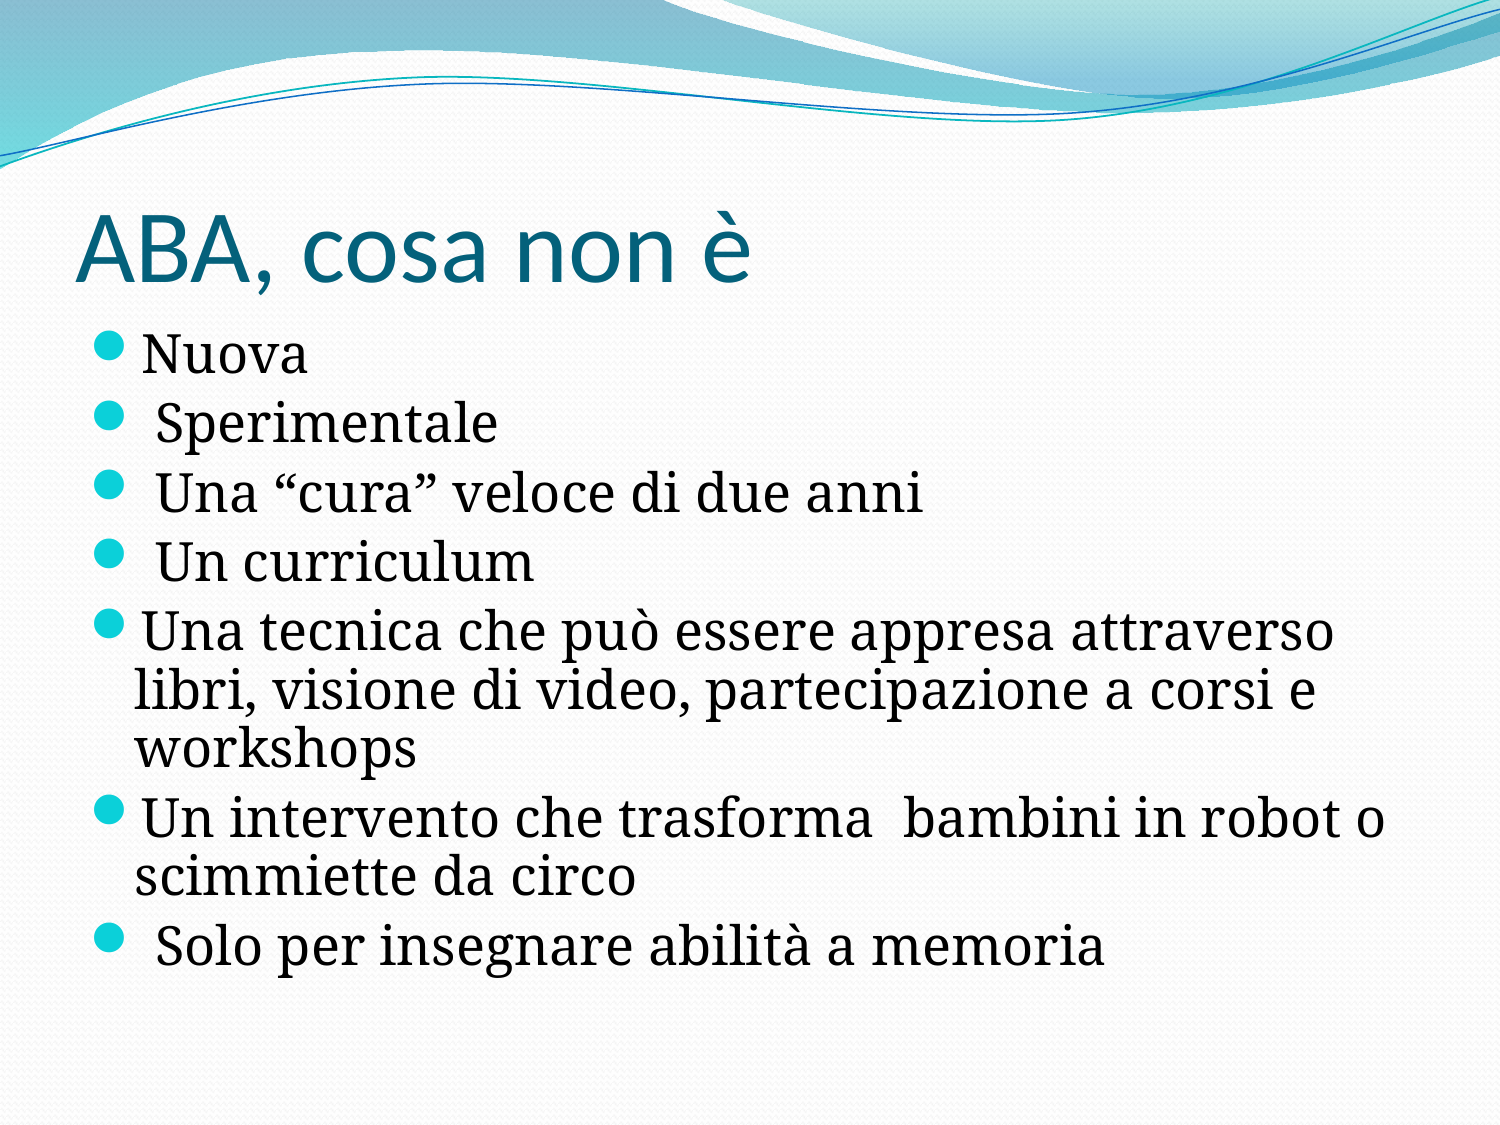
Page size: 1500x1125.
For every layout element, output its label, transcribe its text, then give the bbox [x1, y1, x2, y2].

list Nuova Sperimentale Una “cura” veloce di due anni Un curriculum Una tecnica che può essere appresa attraverso libri, visione di video, partecipazione a corsi e workshops Un intervento che trasforma bambini in robot o scimmiette da circo Solo per insegnare abilità a memoria [75, 319, 1425, 1067]
title ABA, cosa non è [75, 115, 1425, 303]
